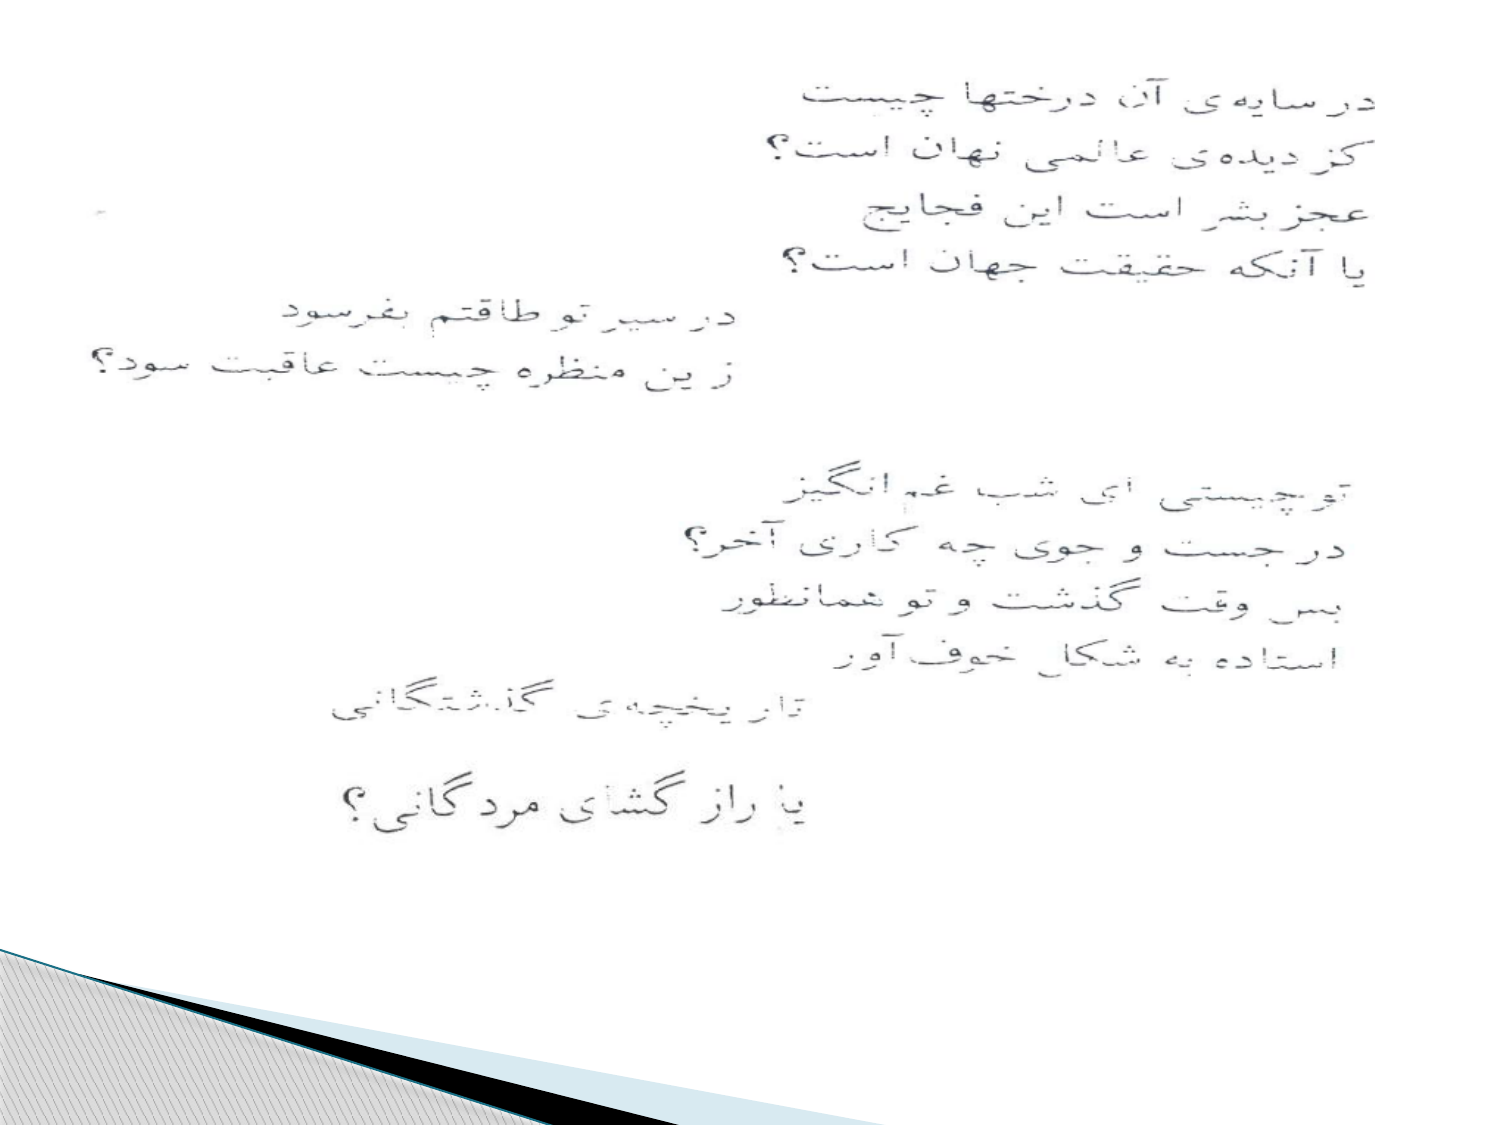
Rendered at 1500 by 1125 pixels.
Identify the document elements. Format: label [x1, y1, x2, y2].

picture [74, 74, 1376, 851]
